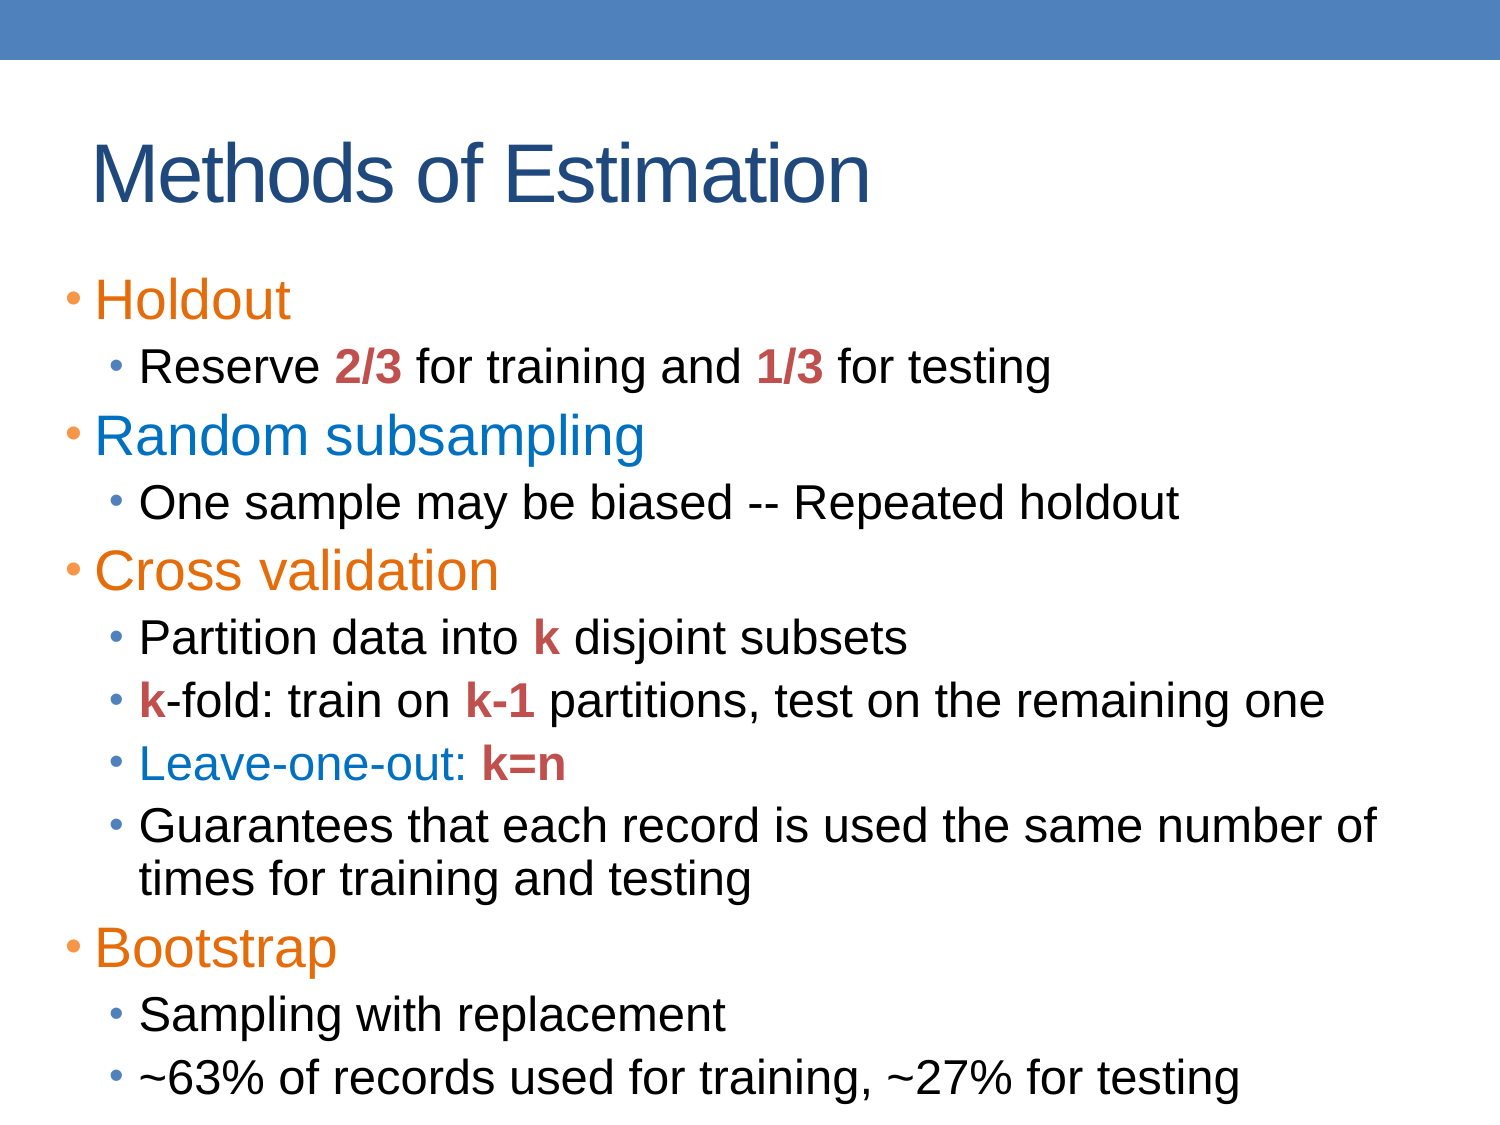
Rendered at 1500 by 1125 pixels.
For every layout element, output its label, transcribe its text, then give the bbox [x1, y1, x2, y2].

list Holdout Reserve 2/3 for training and 1/3 for testing Random subsampling One sample may be biased -- Repeated holdout Cross validation Partition data into k disjoint subsets k-fold: train on k-1 partitions, test on the remaining one Leave-one-out: k=n Guarantees that each record is used the same number of times for training and testing Bootstrap Sampling with replacement ~63% of records used for training, ~27% for testing [50, 262, 1458, 1113]
title Methods of Estimation [75, 87, 1425, 250]
